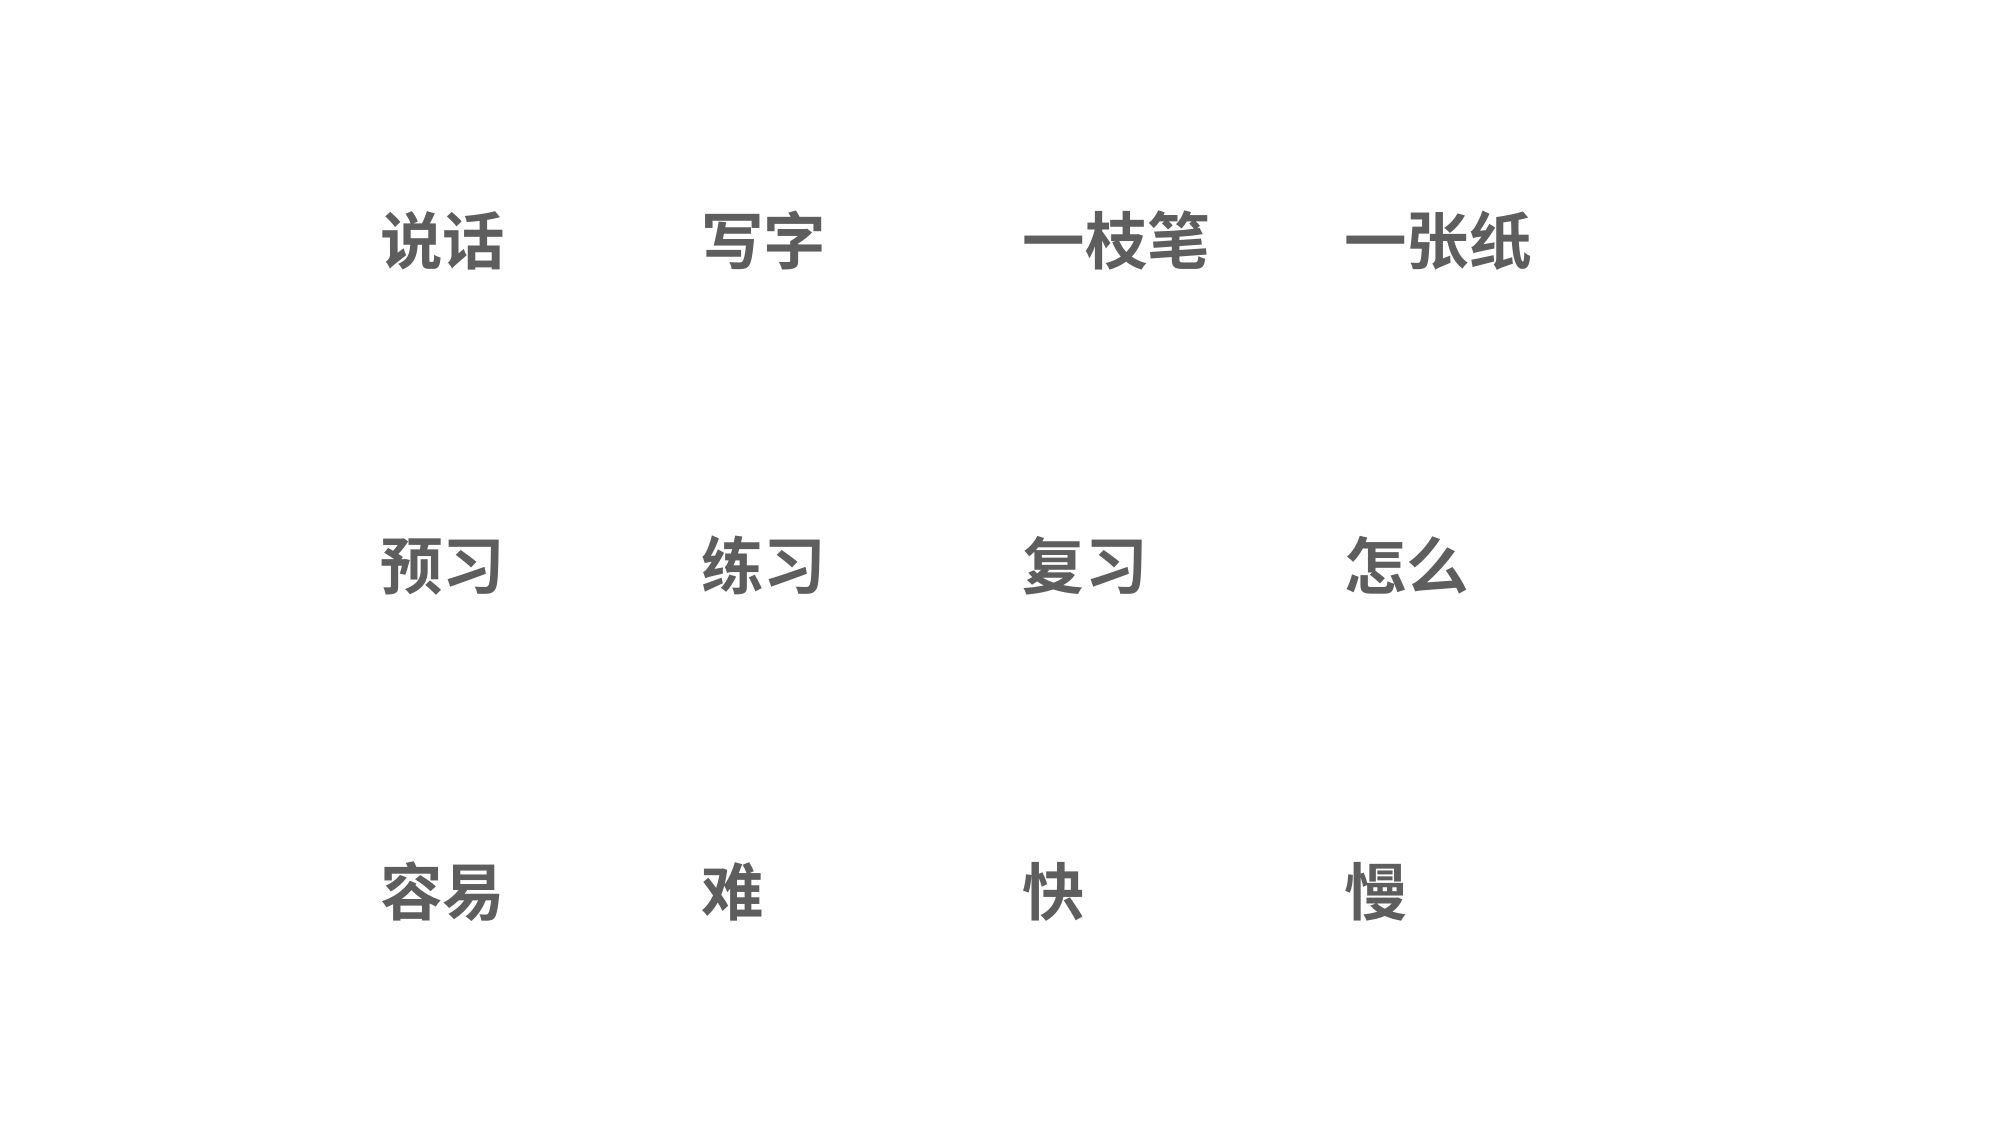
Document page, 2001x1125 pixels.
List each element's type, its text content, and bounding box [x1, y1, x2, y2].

table_header 一枝笔 [1017, 74, 1339, 400]
table_header 一张纸 [1339, 74, 1660, 400]
table_cell 怎么 [1339, 400, 1660, 725]
table_cell 难 [696, 725, 1017, 1051]
table_cell 容易 [374, 725, 696, 1051]
table_header 说话 [374, 74, 696, 400]
table_cell 慢 [1339, 725, 1660, 1051]
table_header 写字 [696, 74, 1017, 400]
table_cell 复习 [1017, 400, 1339, 725]
table_cell 练习 [696, 400, 1017, 725]
table_cell 快 [1017, 725, 1339, 1051]
table_cell 预习 [374, 400, 696, 725]
